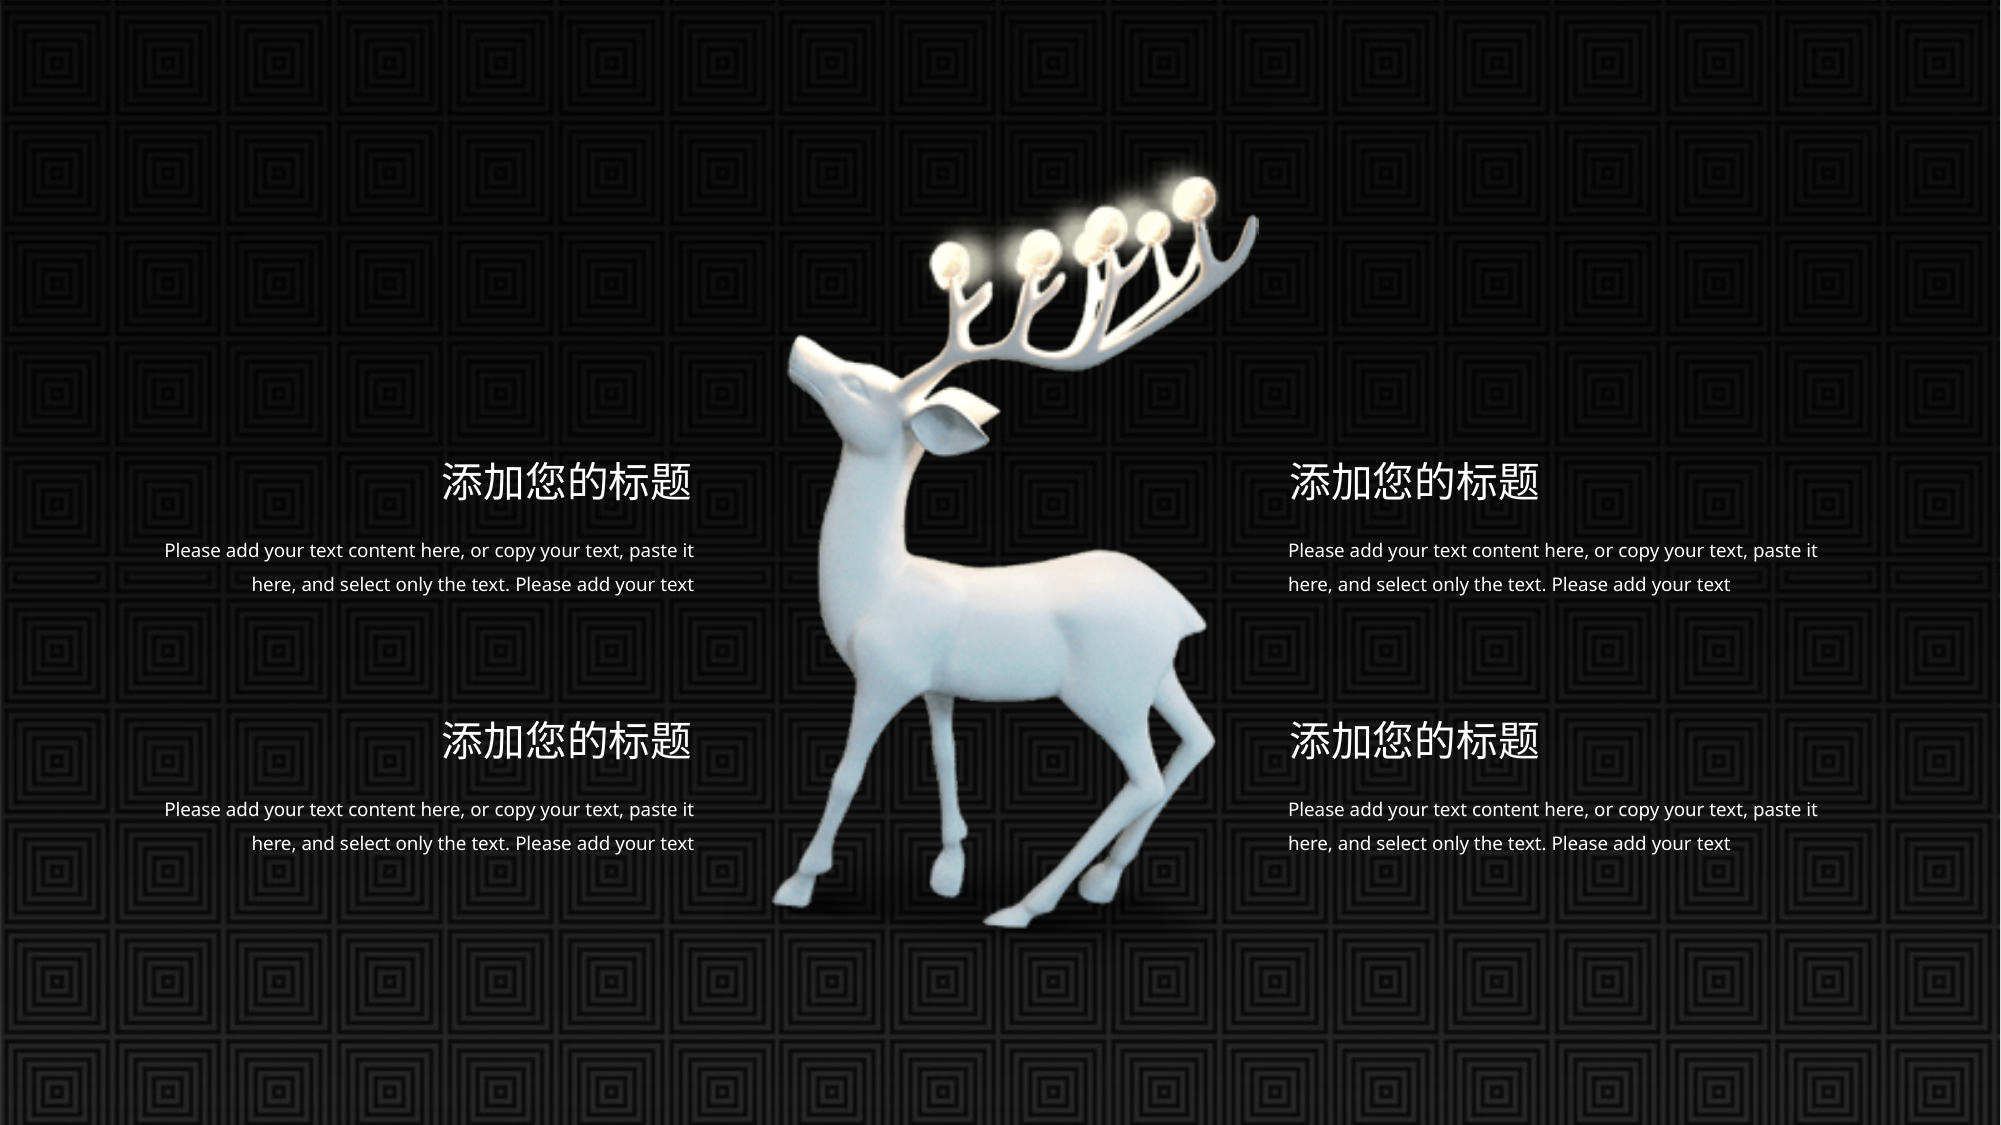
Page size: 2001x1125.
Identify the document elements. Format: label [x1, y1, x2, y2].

text_box [1273, 448, 1842, 600]
picture [0, 0, 2001, 1125]
text_box [139, 707, 709, 860]
text_box [1273, 707, 1842, 859]
text_box [139, 448, 709, 600]
